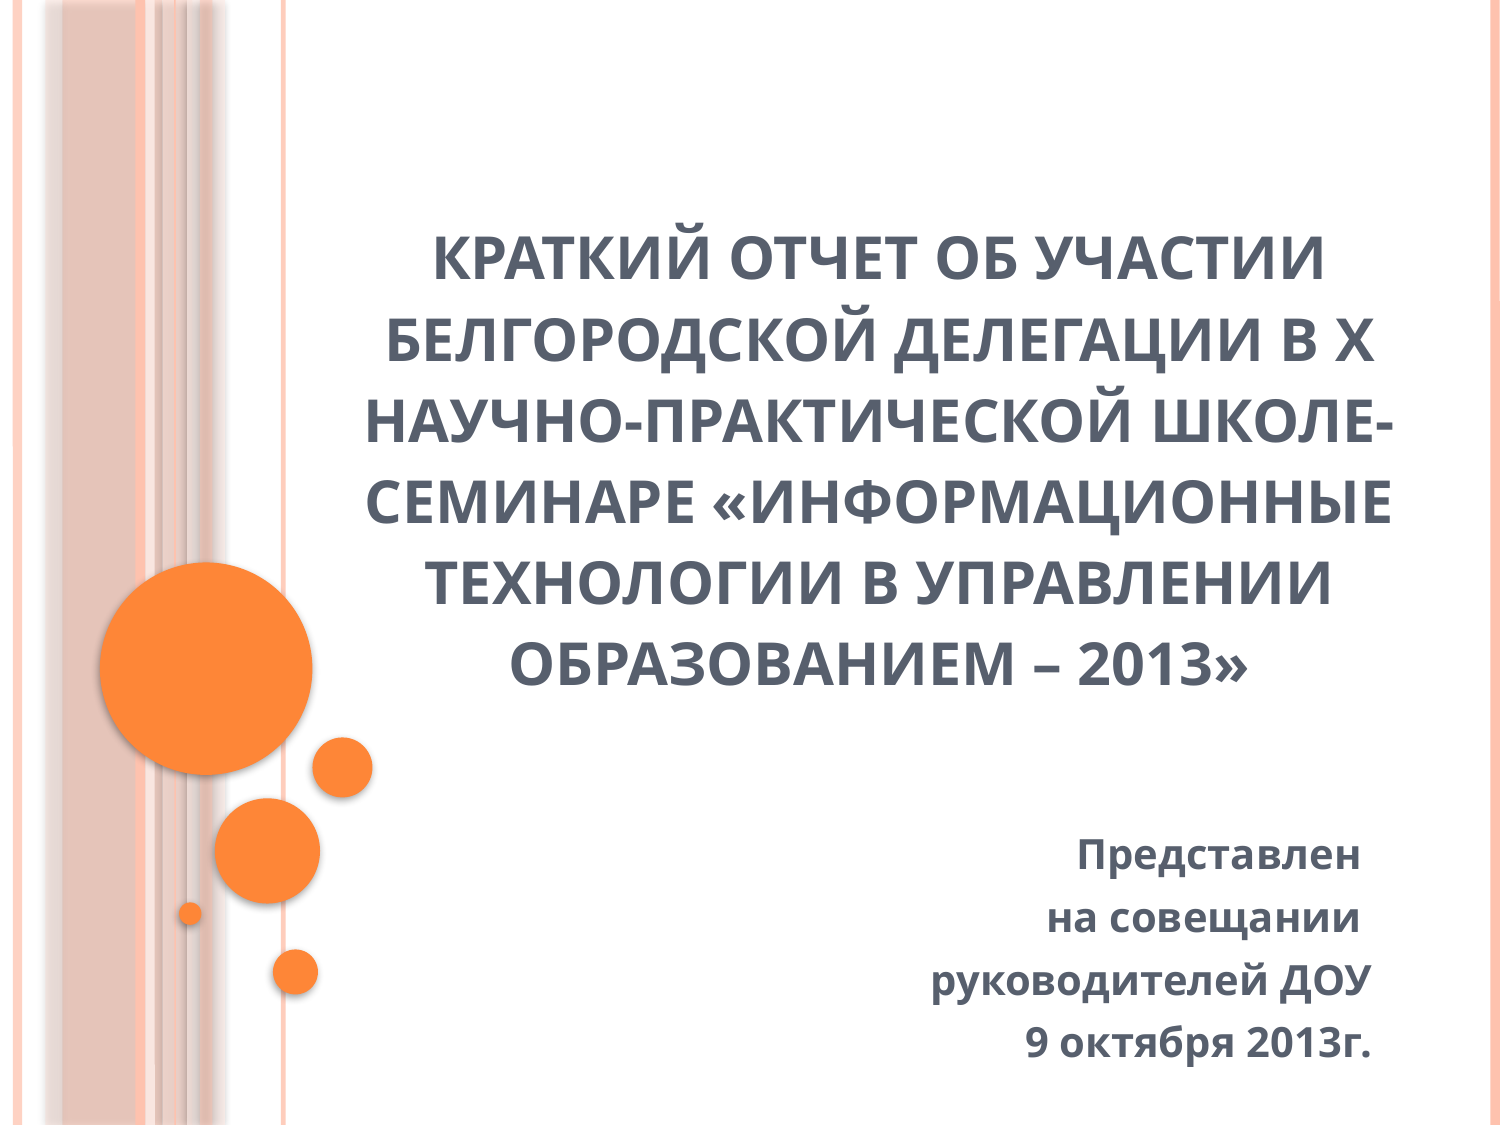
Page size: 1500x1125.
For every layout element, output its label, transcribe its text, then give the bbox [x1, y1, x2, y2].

title Краткий отчет об участии белгородской делегации в X научно-практической школе-семинаре «Информационные технологии в управлении образованием – 2013» [348, 125, 1412, 706]
subtitle Представлен на совещании руководителей ДОУ 9 октября 2013г. [375, 820, 1388, 1046]
